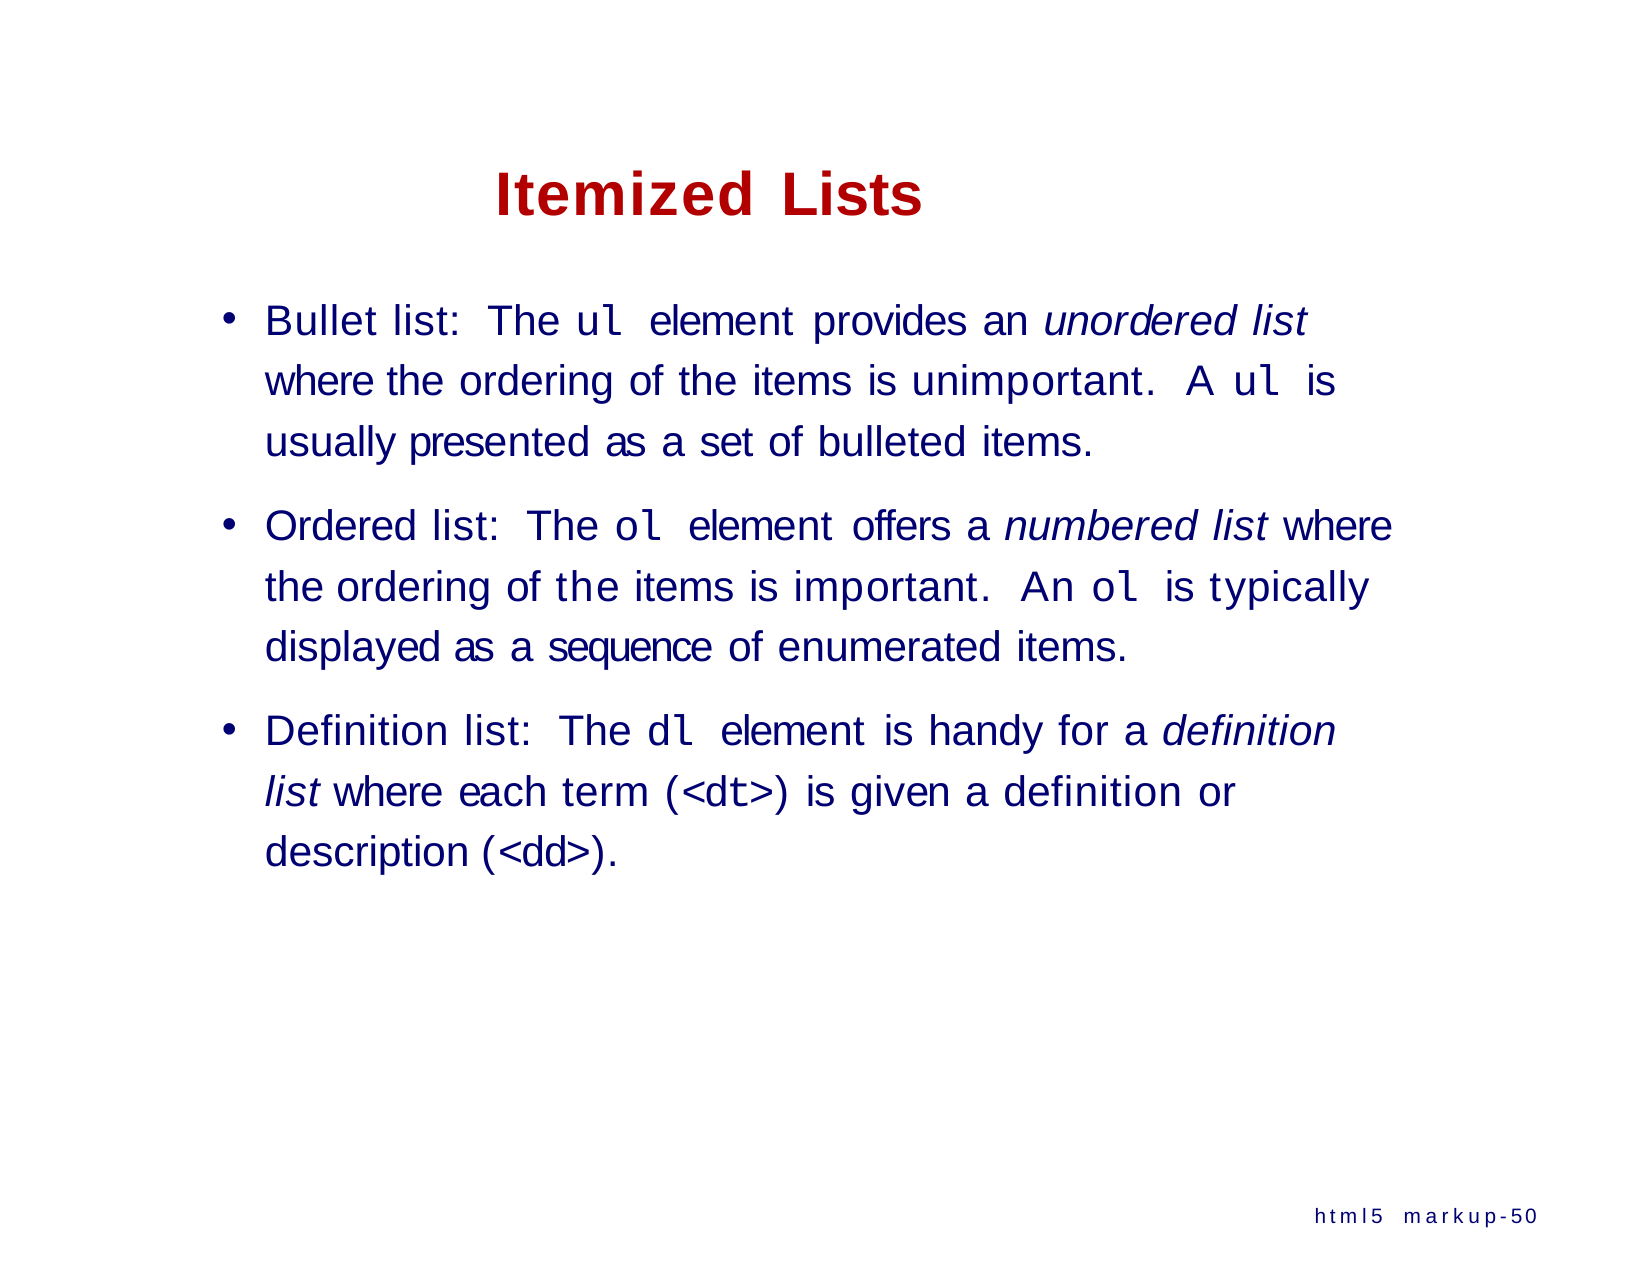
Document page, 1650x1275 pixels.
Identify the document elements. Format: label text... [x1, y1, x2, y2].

title Itemized Lists [113, 67, 1537, 315]
text_box Bullet list: The ul element provides an unordered list where the ordering of the items is unimportant. A ul is usually presented as a set of bulleted items. Ordered list: The ol element offers a numbered list where the ordering of the items is important. An ol is typically displayed as a sequence of enumerated items. Definition list: The dl element is handy for a definition list where each term (<dt>) is given a definition or description (<dd>). [219, 283, 1462, 885]
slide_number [1165, 1181, 1537, 1250]
